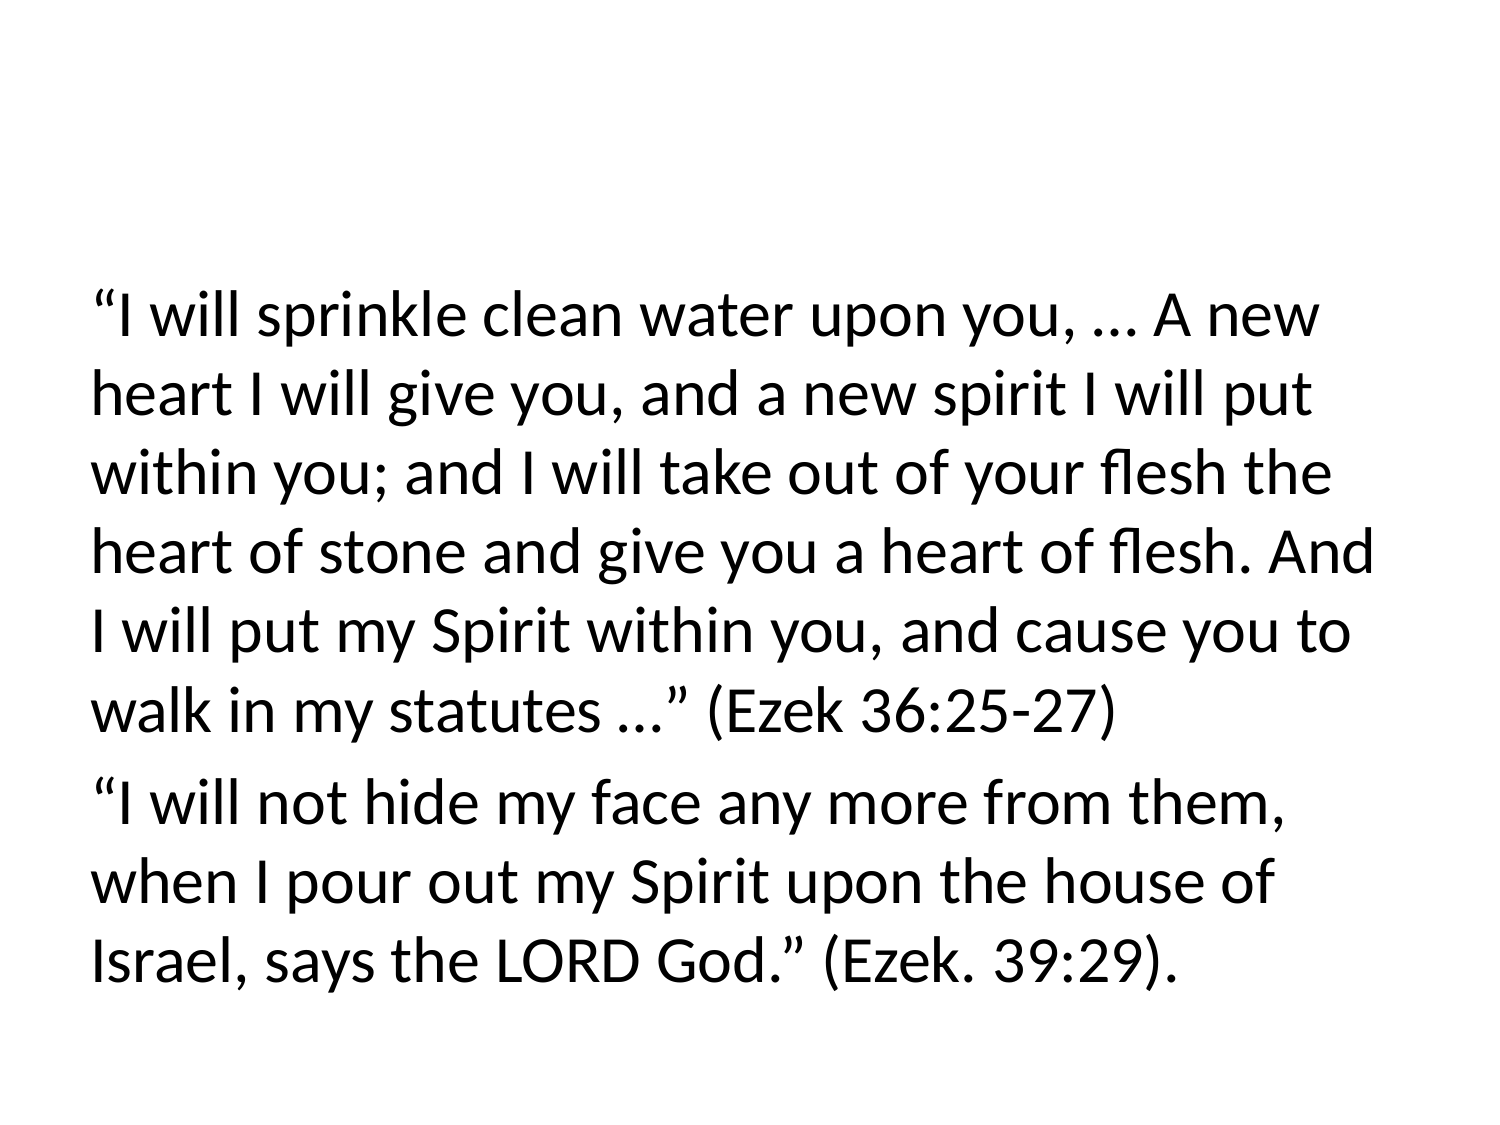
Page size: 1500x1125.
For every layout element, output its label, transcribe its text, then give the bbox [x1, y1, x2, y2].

list “I will sprinkle clean water upon you, … A new heart I will give you, and a new spirit I will put within you; and I will take out of your flesh the heart of stone and give you a heart of flesh. And I will put my Spirit within you, and cause you to walk in my statutes …” (Ezek 36:25-27) “I will not hide my face any more from them, when I pour out my Spirit upon the house of Israel, says the LORD God.” (Ezek. 39:29). [75, 262, 1425, 1005]
